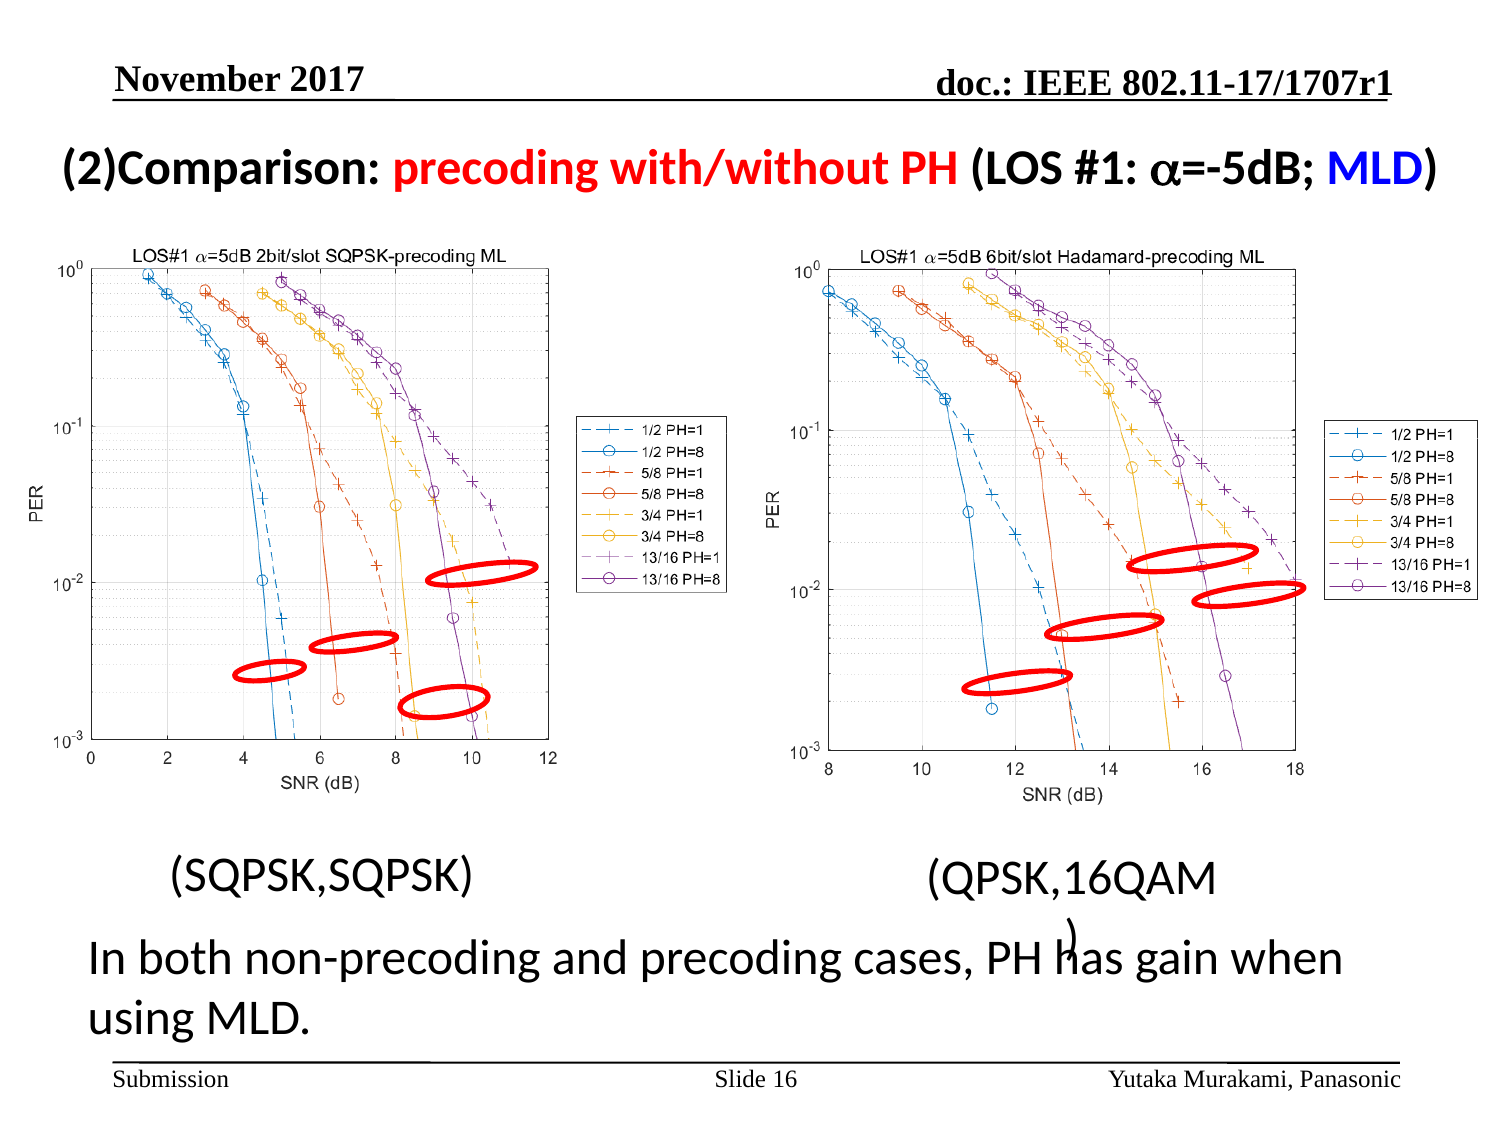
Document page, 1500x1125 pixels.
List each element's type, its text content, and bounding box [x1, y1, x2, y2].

title (2)Comparison: precoding with/without PH (LOS #1: a=-5dB; MLD) [0, 89, 1500, 240]
picture [13, 224, 1500, 813]
slide_number Slide 16 [712, 1061, 800, 1123]
footer Yutaka Murakami, Panasonic [902, 1061, 1402, 1093]
list In both non-precoding and precoding cases, PH has gain when using MLD. [72, 916, 1428, 1059]
text_box (QPSK,16QAM) [903, 837, 1241, 894]
text_box (SQPSK,SQPSK) [153, 833, 491, 890]
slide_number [114, 54, 493, 100]
